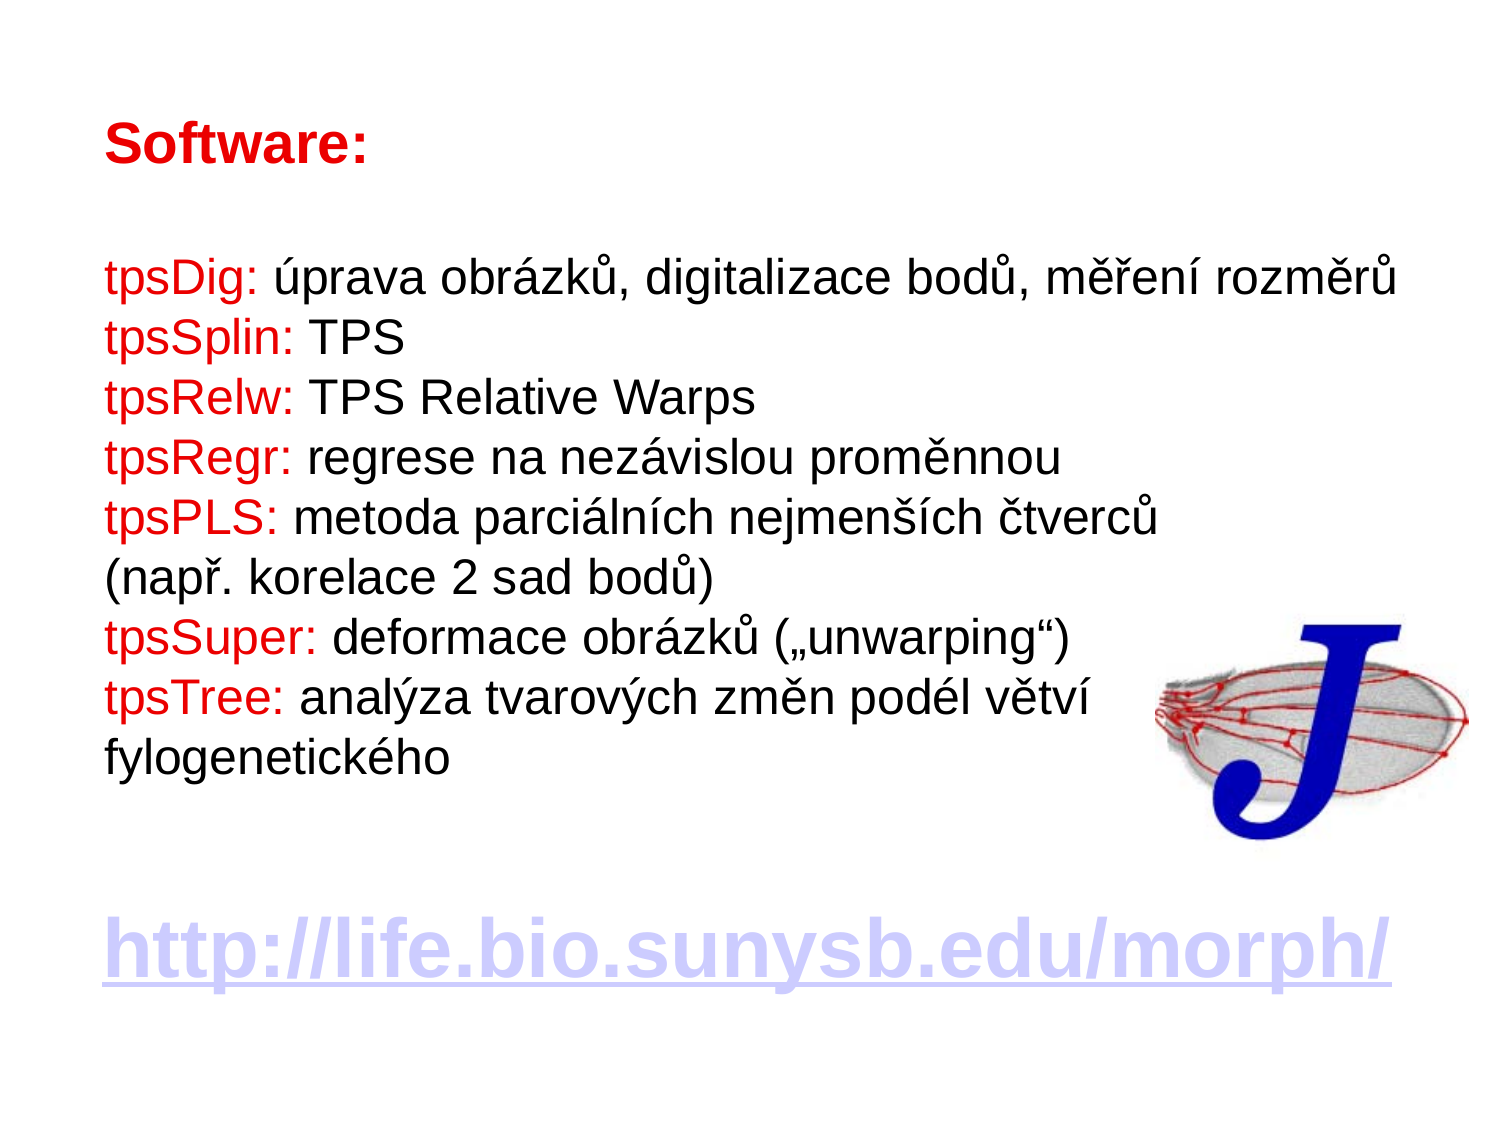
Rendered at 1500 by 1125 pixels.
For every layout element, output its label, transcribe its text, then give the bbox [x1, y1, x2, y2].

text_box http://life.bio.sunysb.edu/morph/ [56, 886, 1438, 1002]
text_box Software: tpsDig: úprava obrázků, digitalizace bodů, měření rozměrů tpsSplin: TPS tpsRelw: TPS Relative Warps tpsRegr: regrese na nezávislou proměnnou tpsPLS: metoda parciálních nejmenších čtverců (např. korelace 2 sad bodů) tpsSuper: deformace obrázků („unwarping“) tpsTree: analýza tvarových změn podél větví fylogenetického [89, 97, 1448, 793]
picture [1155, 564, 1469, 897]
